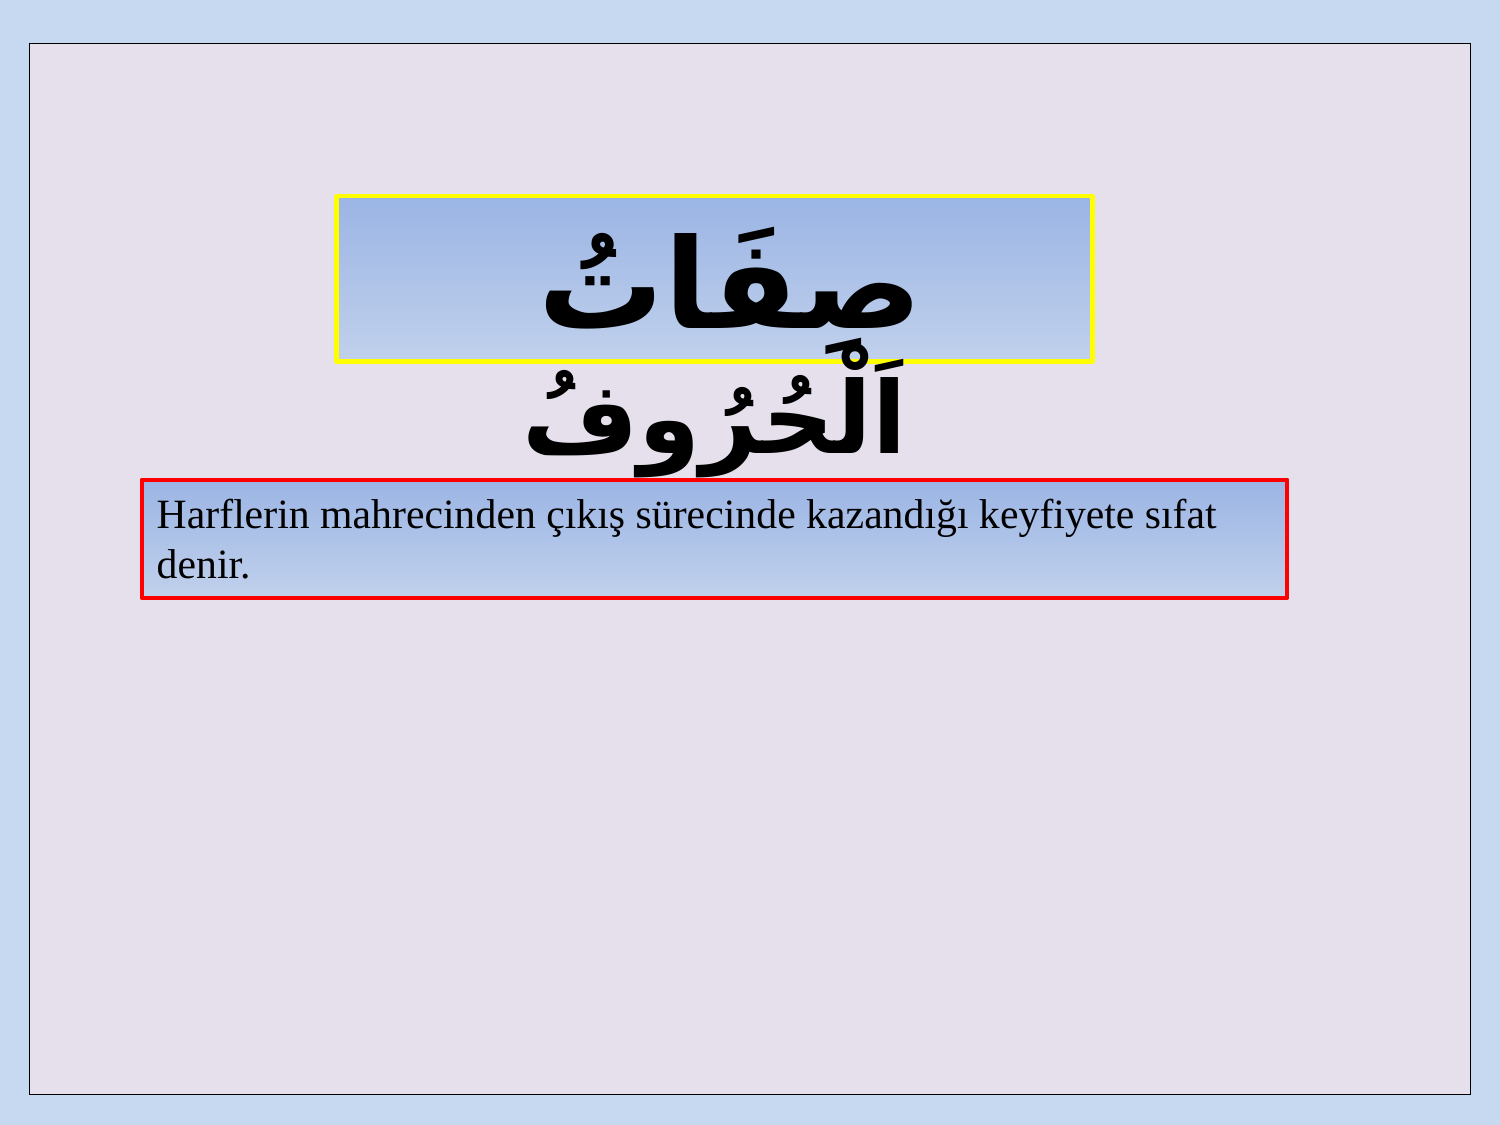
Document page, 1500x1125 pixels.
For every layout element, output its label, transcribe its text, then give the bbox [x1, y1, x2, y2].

text_box Harflerin mahrecinden çıkış sürecinde kazandığı keyfiyete sıfat denir. [141, 479, 1288, 598]
table_header [30, 44, 1470, 1094]
text_box صِفَاتُ اَلْحُرُوفُ [336, 196, 1093, 362]
